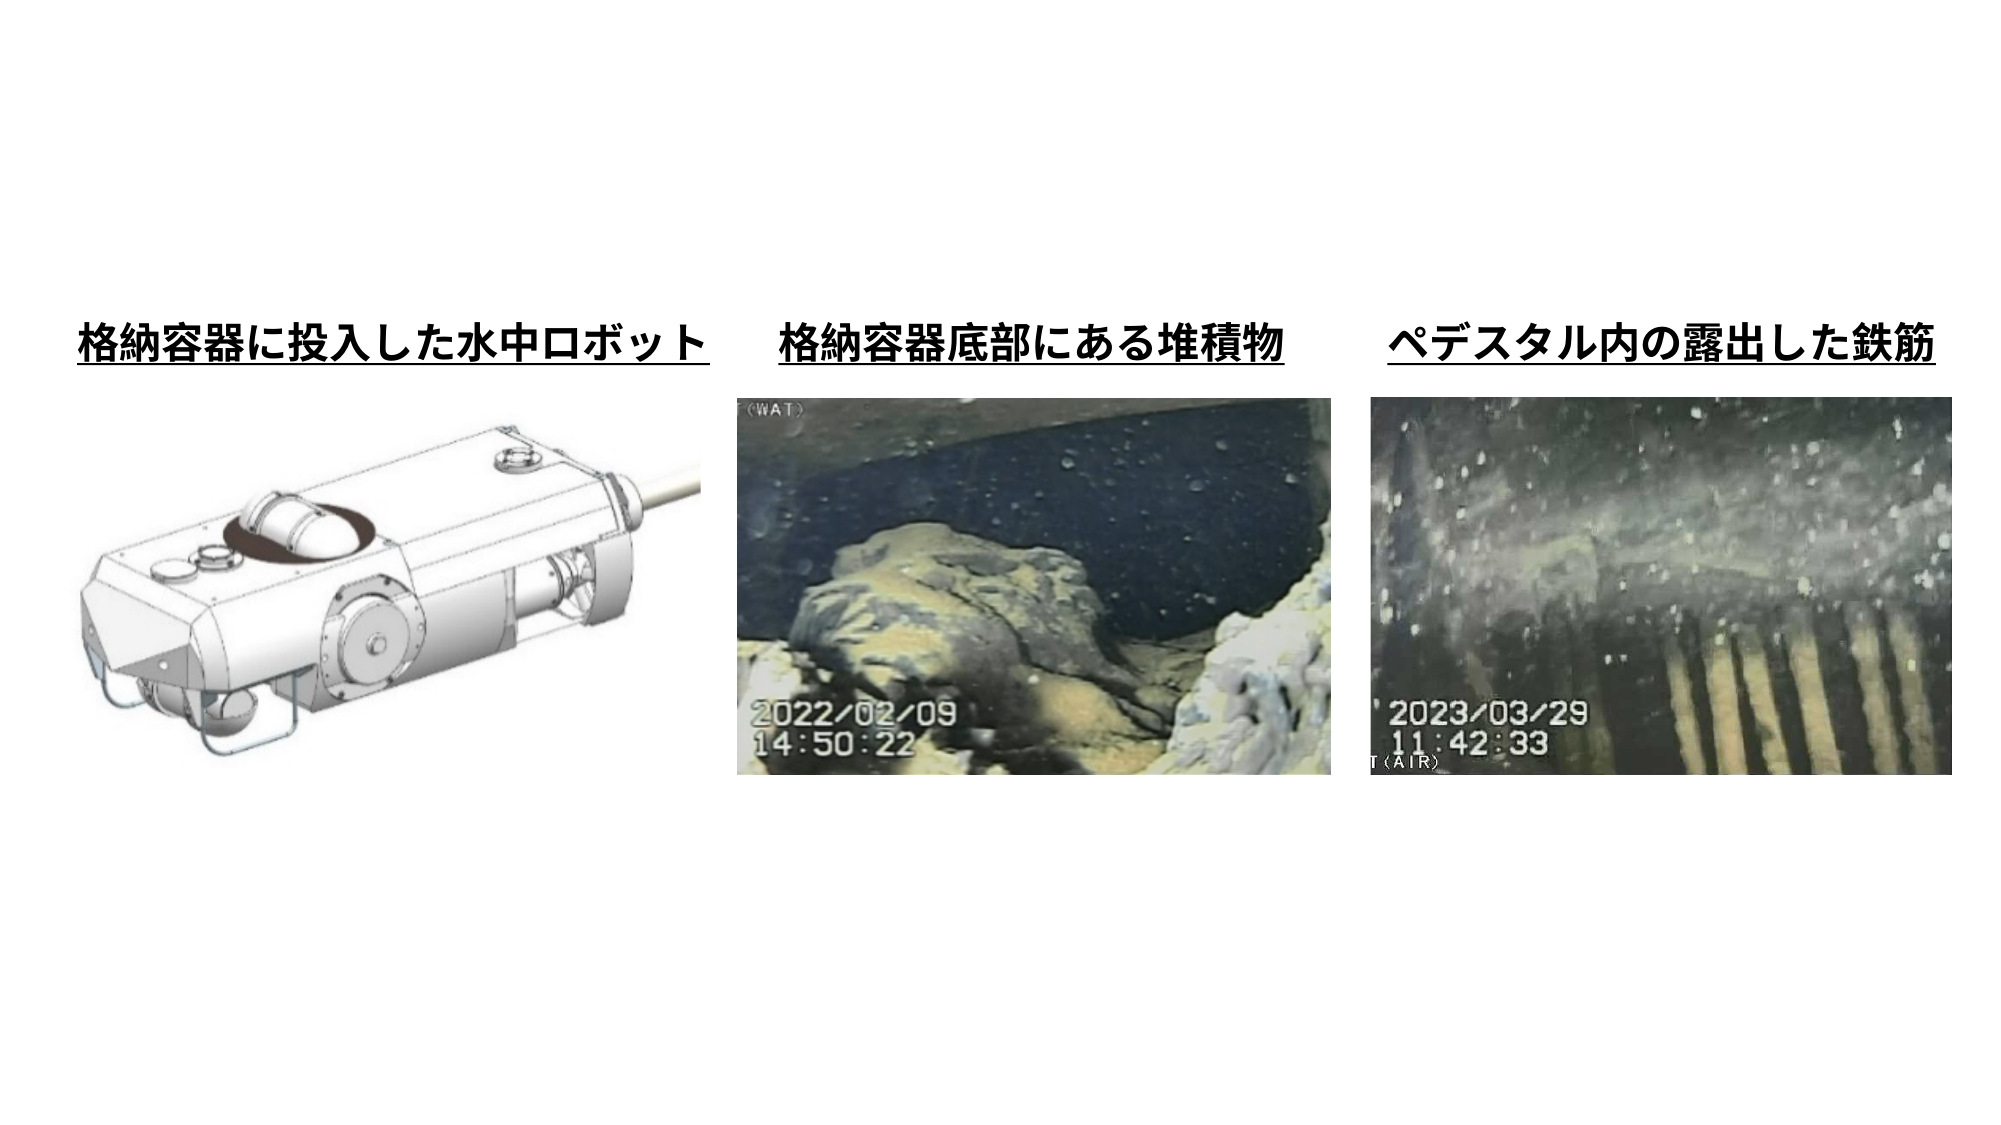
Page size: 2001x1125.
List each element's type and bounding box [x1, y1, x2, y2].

picture [32, 306, 1975, 775]
